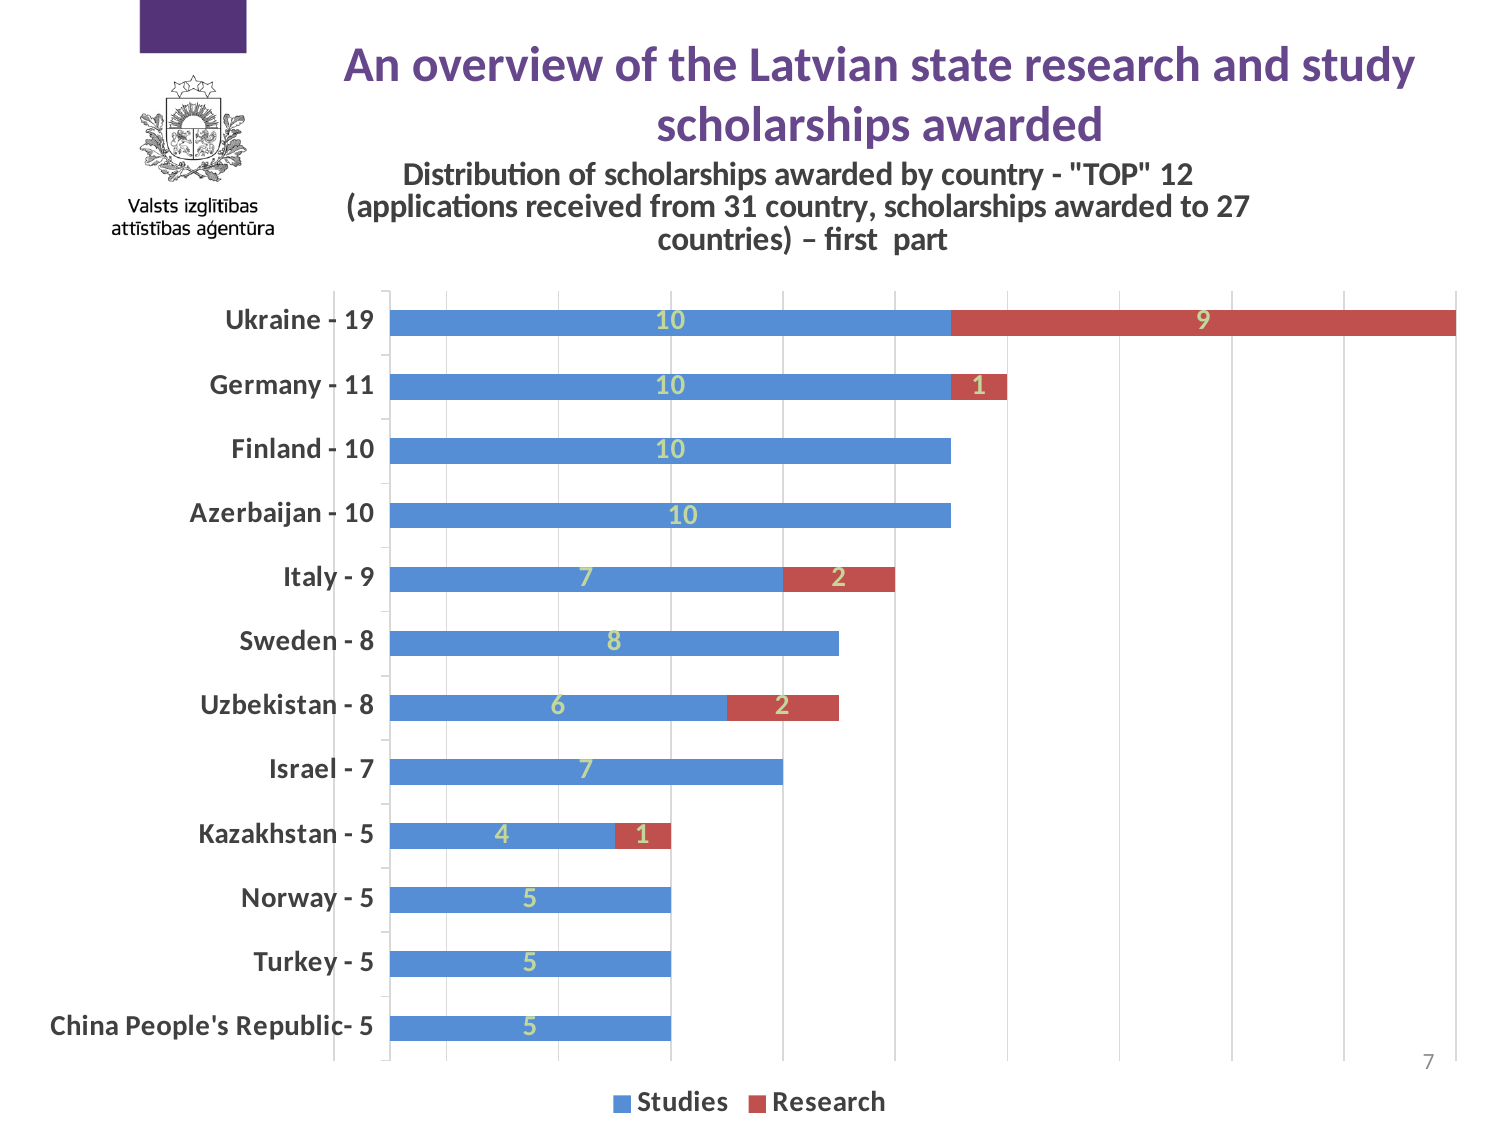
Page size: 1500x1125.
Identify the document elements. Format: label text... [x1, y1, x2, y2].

chart [0, 147, 1500, 1125]
picture [48, 0, 338, 147]
title An overview of the Latvian state research and study scholarships awarded [288, 24, 1472, 146]
